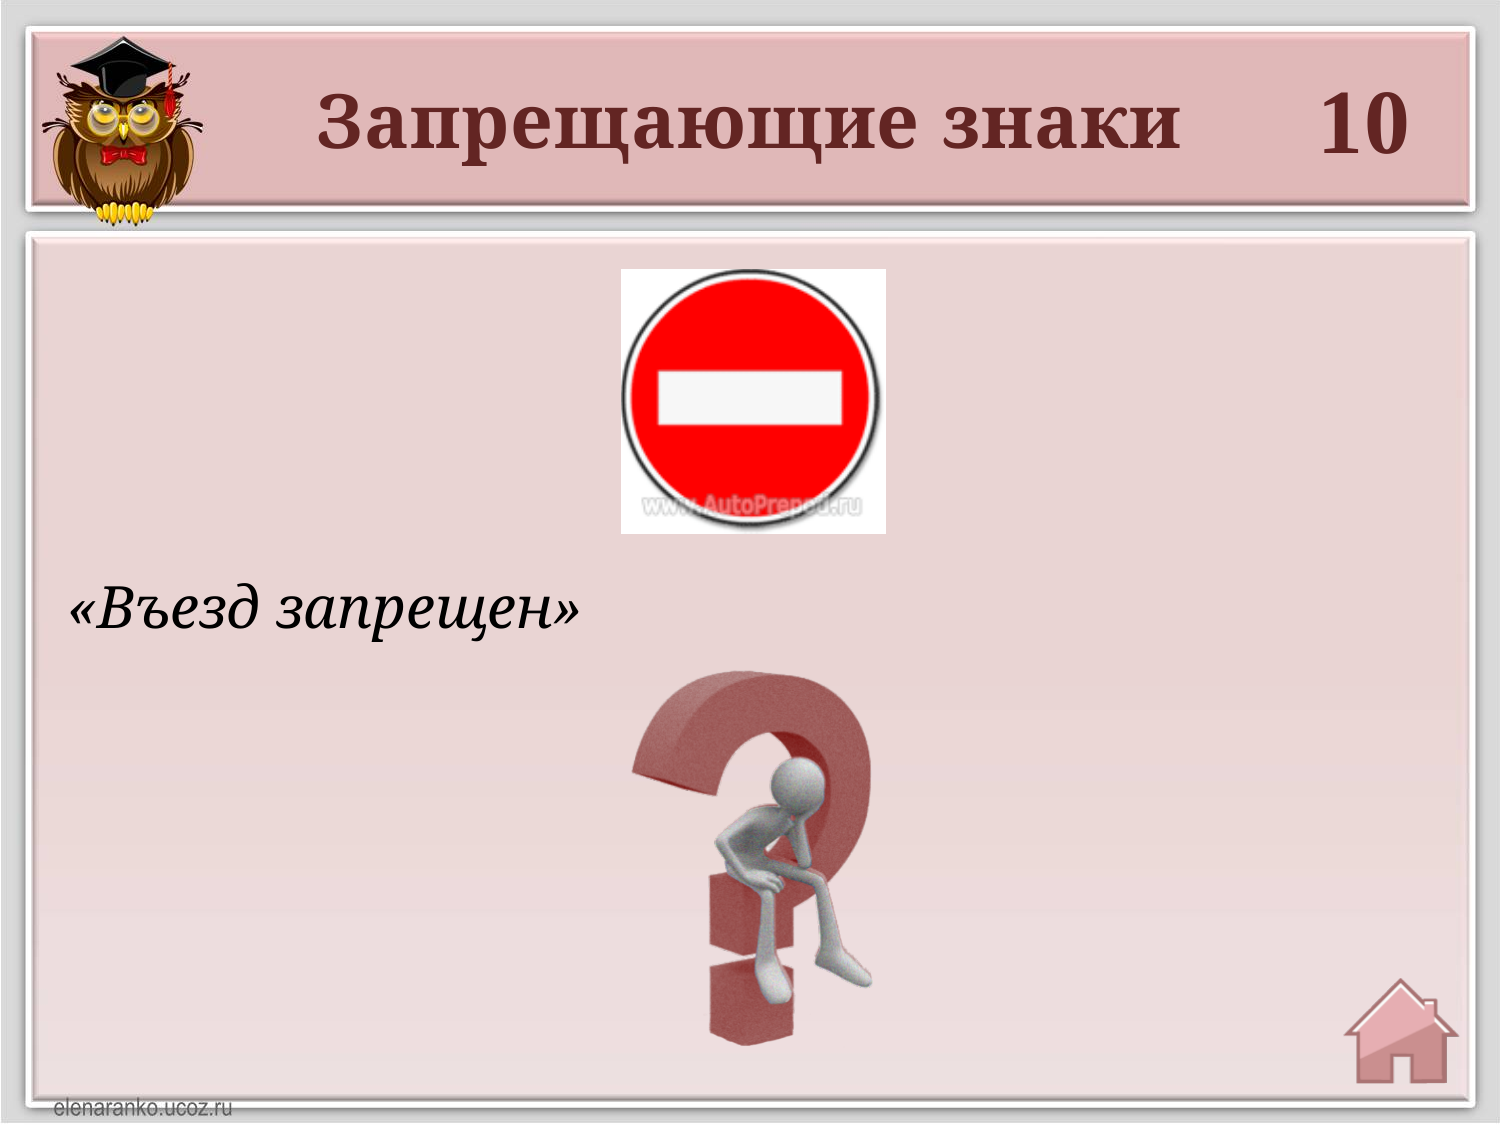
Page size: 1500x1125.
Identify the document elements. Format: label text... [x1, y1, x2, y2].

text_box 10 [1281, 54, 1447, 180]
text_box Запрещающие знаки [218, 66, 1281, 172]
text_box «Въезд запрещен» [53, 562, 1447, 648]
picture [0, 0, 1500, 1125]
